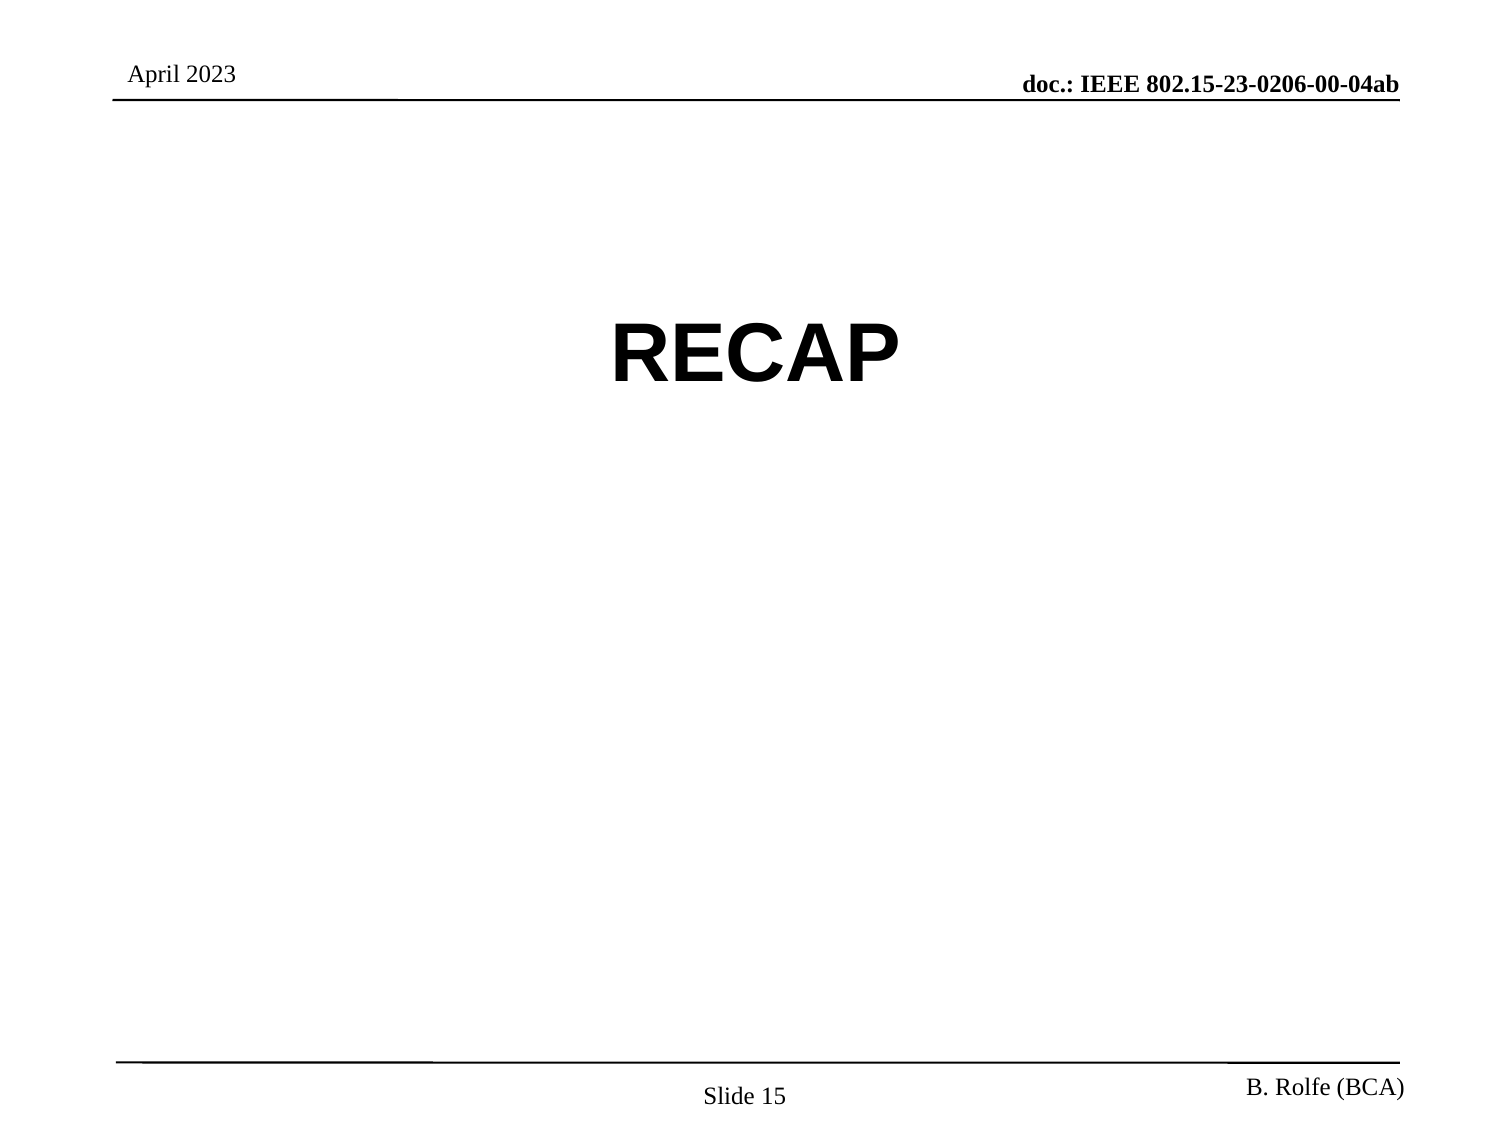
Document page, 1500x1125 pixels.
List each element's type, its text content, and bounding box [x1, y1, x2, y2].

title Recap [118, 290, 1394, 515]
slide_number Slide 15 [690, 1075, 799, 1115]
